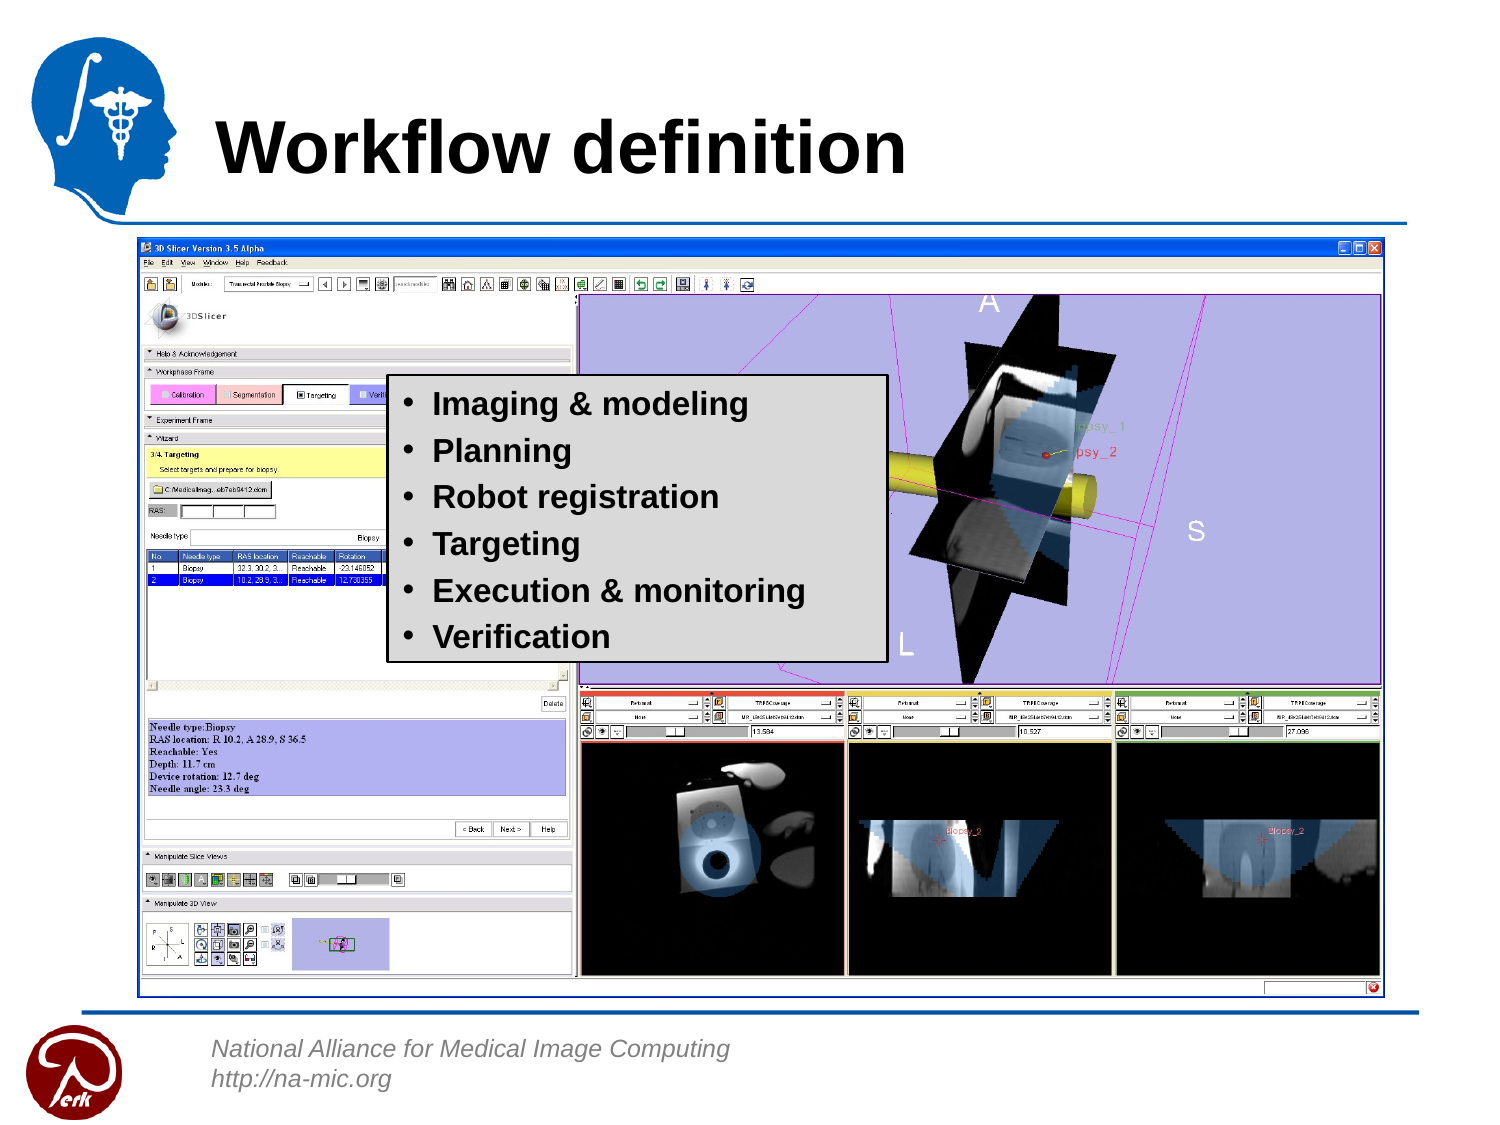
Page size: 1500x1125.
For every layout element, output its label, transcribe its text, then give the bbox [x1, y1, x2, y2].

title Workflow definition [200, 50, 1388, 238]
picture [31, 37, 1407, 225]
picture [26, 1025, 122, 1120]
picture [137, 237, 1385, 998]
